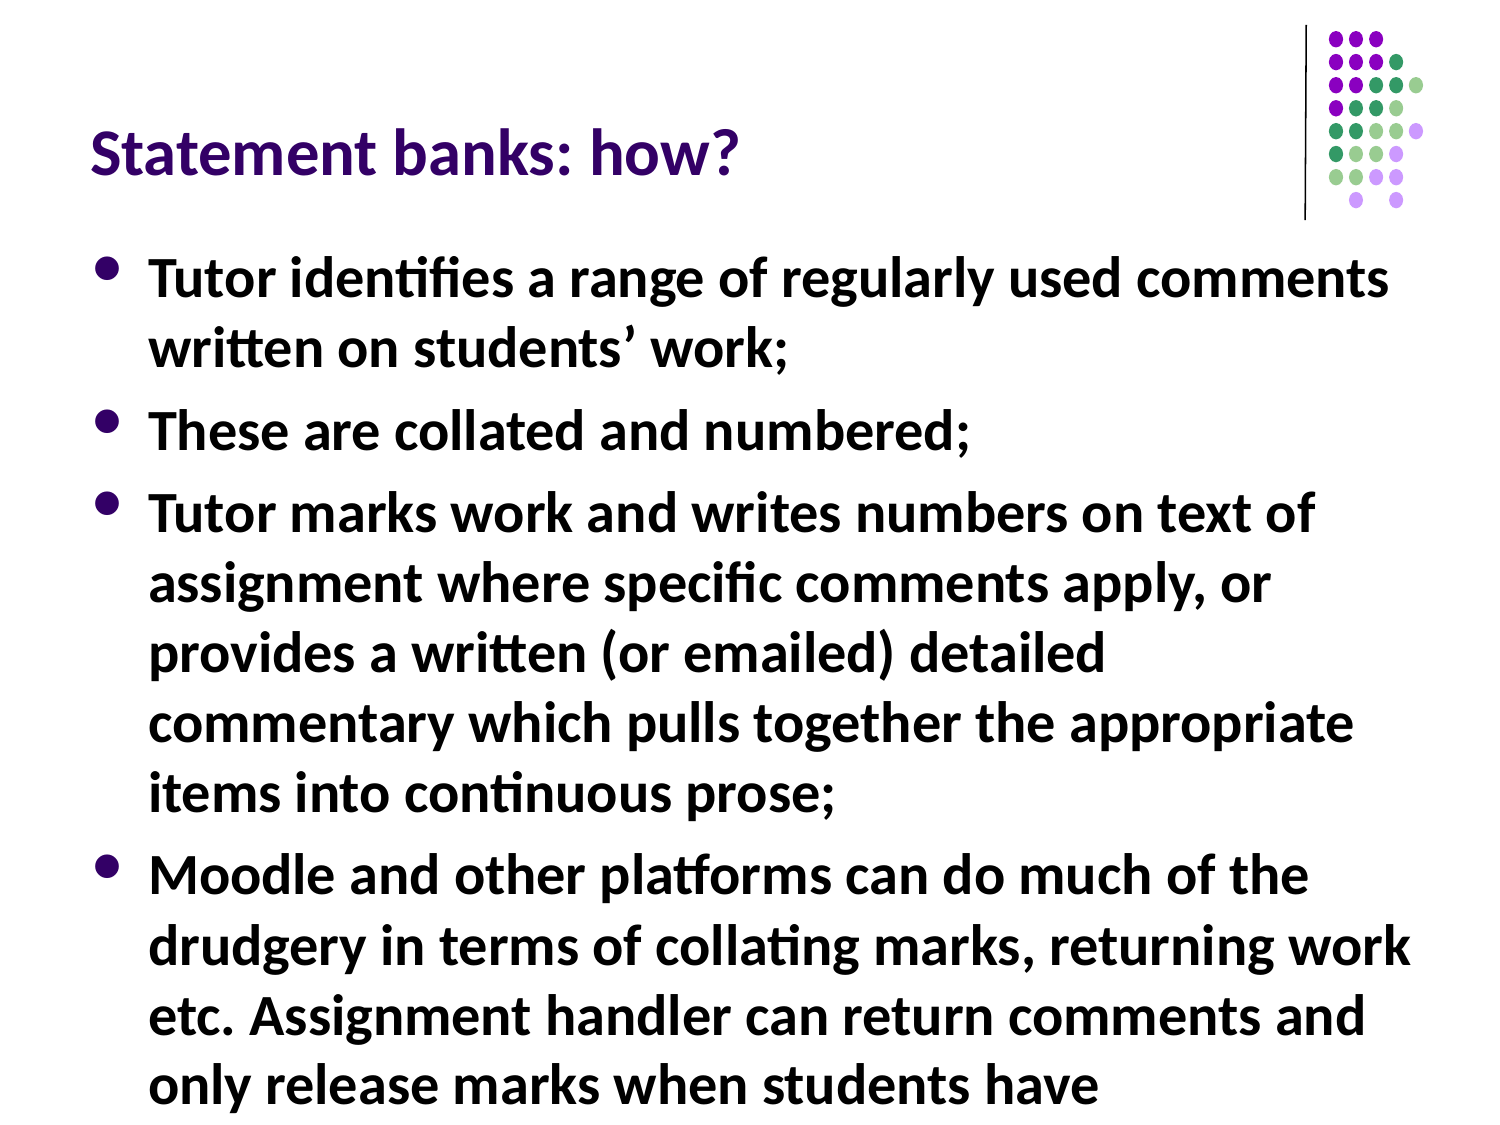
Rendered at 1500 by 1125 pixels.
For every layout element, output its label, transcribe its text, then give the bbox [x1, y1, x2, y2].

list Tutor identifies a range of regularly used comments written on students’ work; These are collated and numbered; Tutor marks work and writes numbers on text of assignment where specific comments apply, or provides a written (or emailed) detailed commentary which pulls together the appropriate items into continuous prose; Moodle and other platforms can do much of the drudgery in terms of collating marks, returning work etc. Assignment handler can return comments and only release marks when students have commented. [76, 231, 1428, 1018]
title Statement banks: how? [74, 19, 1313, 197]
